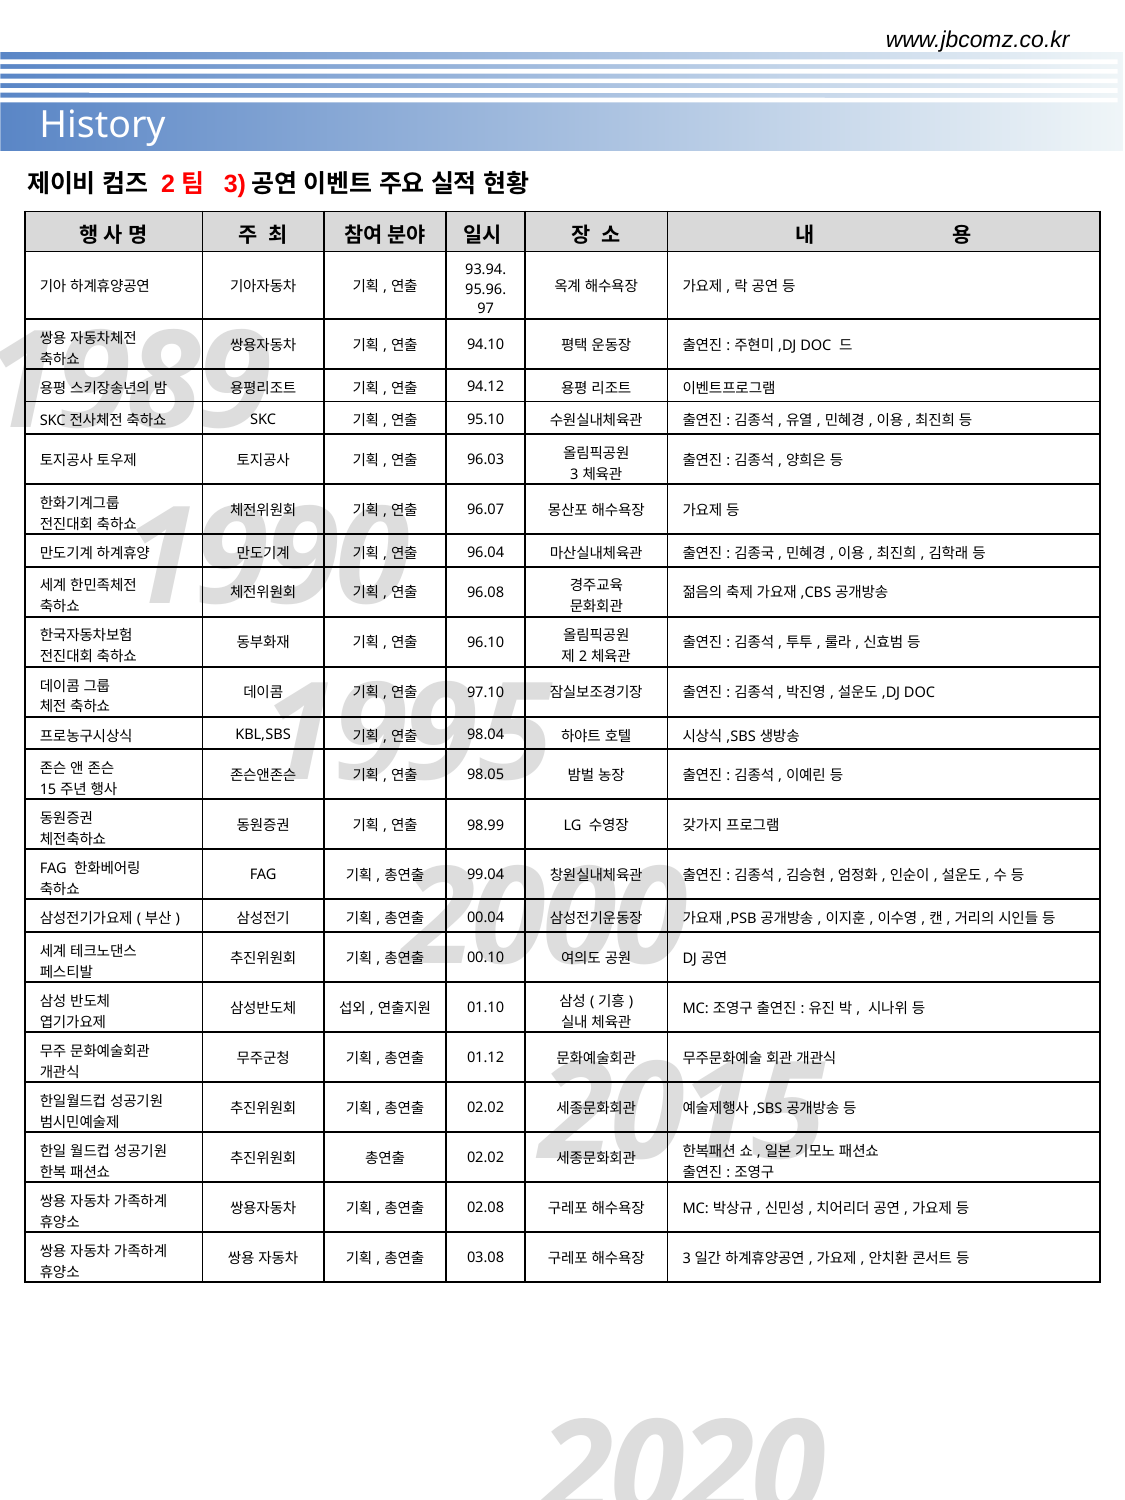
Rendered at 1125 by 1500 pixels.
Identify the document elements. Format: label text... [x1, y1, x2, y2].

table_cell SKC전사체전 축하쇼 [26, 402, 202, 433]
table_cell 세종문화회관 [526, 1133, 667, 1181]
table_cell 삼성전기 [203, 900, 323, 931]
table_cell 쌍용 자동차체전 축하쇼 [26, 320, 202, 368]
table_cell 출연진:김종석,이예린 등 [668, 750, 1099, 798]
table_cell 창원실내체육관 [526, 850, 667, 898]
table_cell 동부화재 [203, 618, 323, 666]
table_cell 밤벌 농장 [526, 750, 667, 798]
table_cell 동원증권 [203, 800, 323, 848]
table_cell 98.04 [447, 718, 524, 748]
table_cell 가요제 등 [668, 485, 1099, 533]
table_cell 기획,총연출 [325, 850, 445, 898]
table_cell 존슨앤존슨 [203, 750, 323, 798]
table_cell 세계 테크노댄스 페스티발 [26, 933, 202, 981]
table_cell 잠실보조경기장 [526, 668, 667, 716]
table_cell FAG [203, 850, 323, 898]
table_cell LG 수영장 [526, 800, 667, 848]
table_cell 문화예술회관 [526, 1033, 667, 1081]
table_cell 쌍용자동차 [203, 320, 323, 368]
table_cell 96.07 [447, 485, 524, 533]
table_cell 기획,총연출 [325, 1083, 445, 1131]
table_cell 용평 리조트 [526, 370, 667, 401]
table_cell 만도기계 [203, 535, 323, 566]
table_cell 00.10 [447, 933, 524, 981]
table_cell 기획,연출 [325, 618, 445, 666]
table_cell 97.10 [447, 668, 524, 716]
table_cell 98.99 [447, 800, 524, 848]
table_cell 쌍용 자동차 가족하계 휴양소 [26, 1183, 202, 1231]
table_cell 체전위원회 [203, 485, 323, 533]
table_cell 체전위원회 [203, 568, 323, 616]
table_cell 무주문화예술 회관 개관식 [668, 1033, 1099, 1081]
table_cell 용평리조트 [203, 370, 323, 401]
table_cell 한복패션 쇼,일본 기모노 패션쇼 출연진:조영구 [668, 1133, 1099, 1181]
table_cell MC:조영구 출연진:유진 박, 시나위 등 [668, 983, 1099, 1031]
table_cell 02.08 [447, 1183, 524, 1231]
table_cell 기아 하계휴양공연 [26, 252, 202, 318]
table_cell 기획,연출 [325, 568, 445, 616]
table_cell 96.04 [447, 535, 524, 566]
table_cell 기획,연출 [325, 718, 445, 748]
table_cell 갖가지 프로그램 [668, 800, 1099, 848]
table_cell 추진위원회 [203, 1083, 323, 1131]
table_cell 옥계 해수욕장 [526, 252, 667, 318]
table_cell 출연진:김종석,유열,민혜경,이용,최진희 등 [668, 402, 1099, 433]
table_cell 96.10 [447, 618, 524, 666]
table_cell 3일간 하계휴양공연,가요제,안치환 콘서트 등 [668, 1233, 1099, 1281]
table_cell 기아자동차 [203, 252, 323, 318]
table_cell 쌍용자동차 [203, 1183, 323, 1231]
table_cell 기획,연출 [325, 402, 445, 433]
table_cell 기획,연출 [325, 668, 445, 716]
table_cell 96.03 [447, 435, 524, 483]
table_cell 삼성 반도체 엽기가요제 [26, 983, 202, 1031]
table_cell 95.10 [447, 402, 524, 433]
table_cell 기획,총연출 [325, 1183, 445, 1231]
table_cell 세종문화회관 [526, 1083, 667, 1131]
table_cell 출연진:김종석,김승현,엄정화,인순이,설운도,수 등 [668, 850, 1099, 898]
table_header 행 사 명 [26, 212, 202, 251]
table_cell 토지공사 토우제 [26, 435, 202, 483]
table_cell MC:박상규,신민성,치어리더 공연,가요제 등 [668, 1183, 1099, 1231]
table_cell 98.05 [447, 750, 524, 798]
table_cell 용평 스키장송년의 밤 [26, 370, 202, 401]
table_cell 출연진:김종석,박진영,설운도,DJ DOC [668, 668, 1099, 716]
table_cell 구레포 해수욕장 [526, 1183, 667, 1231]
table_cell 쌍용 자동차 가족하계 휴양소 [26, 1233, 202, 1281]
table_cell 출연진:김종석,양희은 등 [668, 435, 1099, 483]
table_cell 03.08 [447, 1233, 524, 1281]
table_cell 평택 운동장 [526, 320, 667, 368]
table_cell 기획,연출 [325, 320, 445, 368]
text_box www.jbcomz.co.kr [871, 17, 1094, 50]
table_cell 추진위원회 [203, 1133, 323, 1181]
table_cell 기획,연출 [325, 370, 445, 401]
text_box 제이비 컴즈 2팀 3)공연 이벤트 주요 실적 현황 [25, 165, 672, 197]
table_cell 기획,연출 [325, 252, 445, 318]
table_header 장 소 [526, 212, 667, 251]
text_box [0, 51, 1124, 154]
table_cell 출연진:주현미,DJ DOC 드 [668, 320, 1099, 368]
table_cell DJ공연 [668, 933, 1099, 981]
table_cell 01.12 [447, 1033, 524, 1081]
table_cell SKC [203, 402, 323, 433]
table_cell 토지공사 [203, 435, 323, 483]
table_cell 출연진:김종석,투투,룰라,신효범 등 [668, 618, 1099, 666]
table_cell 한일 월드컵 성공기원 한복 패션쇼 [26, 1133, 202, 1181]
table_cell 한국자동차보험 전진대회 축하쇼 [26, 618, 202, 666]
table_cell 99.04 [447, 850, 524, 898]
table_cell 삼성반도체 [203, 983, 323, 1031]
table_cell 한화기계그룹 전진대회 축하쇼 [26, 485, 202, 533]
table_cell 마산실내체육관 [526, 535, 667, 566]
table_cell 가요제,락 공연 등 [668, 252, 1099, 318]
table_cell 기획,연출 [325, 485, 445, 533]
table_header 내 용 [668, 212, 1099, 251]
table_cell 한일월드컵 성공기원 범시민예술제 [26, 1083, 202, 1131]
table_cell 만도기계 하계휴양 [26, 535, 202, 566]
table_cell 총연출 [325, 1133, 445, 1181]
table_cell 경주교육 문화회관 [526, 568, 667, 616]
table_cell 96.08 [447, 568, 524, 616]
table_cell 삼성전기운동장 [526, 900, 667, 931]
table_cell 기획,연출 [325, 800, 445, 848]
table_cell 기획,총연출 [325, 933, 445, 981]
table_cell 프로농구시상식 [26, 718, 202, 748]
table_cell 쌍용 자동차 [203, 1233, 323, 1281]
table_cell 존슨 앤 존슨 15주년 행사 [26, 750, 202, 798]
table_cell 구레포 해수욕장 [526, 1233, 667, 1281]
table_cell 동원증권 체전축하쇼 [26, 800, 202, 848]
table_header 주 최 [203, 212, 323, 251]
table_cell 추진위원회 [203, 933, 323, 981]
table_cell 올림픽공원 제2체육관 [526, 618, 667, 666]
table_cell 하야트 호텔 [526, 718, 667, 748]
text_box 1989 1990 1995 2000 2015 2020 [0, 276, 1125, 1500]
table_cell FAG 한화베어링 축하쇼 [26, 850, 202, 898]
table_cell 94.12 [447, 370, 524, 401]
table_header 일시 [447, 212, 524, 251]
table_cell 예술제행사,SBS공개방송 등 [668, 1083, 1099, 1131]
table_header 참여 분야 [325, 212, 445, 251]
table_cell 02.02 [447, 1083, 524, 1131]
table_cell 00.04 [447, 900, 524, 931]
table_cell 무주군청 [203, 1033, 323, 1081]
table_cell 가요재,PSB공개방송,이지훈,이수영,캔,거리의 시인들 등 [668, 900, 1099, 931]
table_cell 94.10 [447, 320, 524, 368]
table_cell 여의도 공원 [526, 933, 667, 981]
table_cell KBL,SBS [203, 718, 323, 748]
table_cell 몽산포 해수욕장 [526, 485, 667, 533]
table_cell 93.94.95.96.97 [447, 252, 524, 318]
table_cell 01.10 [447, 983, 524, 1031]
table_cell 기획,총연출 [325, 1033, 445, 1081]
table_cell 출연진:김종국,민혜경,이용,최진희,김학래 등 [668, 535, 1099, 566]
table_cell 삼성전기가요제(부산) [26, 900, 202, 931]
table_cell 시상식,SBS생방송 [668, 718, 1099, 748]
table_cell 기획,연출 [325, 435, 445, 483]
table_cell 삼성(기흥) 실내 체육관 [526, 983, 667, 1031]
table_cell 기획,총연출 [325, 900, 445, 931]
table_cell 무주 문화예술회관 개관식 [26, 1033, 202, 1081]
table_cell 기획,연출 [325, 750, 445, 798]
table_cell 이벤트프로그램 [668, 370, 1099, 401]
table_cell 기획,총연출 [325, 1233, 445, 1281]
table_cell 수원실내체육관 [526, 402, 667, 433]
table_cell 젊음의 축제 가요재,CBS공개방송 [668, 568, 1099, 616]
table_cell 섭외,연출지원 [325, 983, 445, 1031]
table_cell 02.02 [447, 1133, 524, 1181]
table_cell 데이콤 그룹 체전 축하쇼 [26, 668, 202, 716]
table_cell 올림픽공원 3체육관 [526, 435, 667, 483]
table_cell 세계 한민족체전 축하쇼 [26, 568, 202, 616]
table_cell 데이콤 [203, 668, 323, 716]
table_cell 기획,연출 [325, 535, 445, 566]
